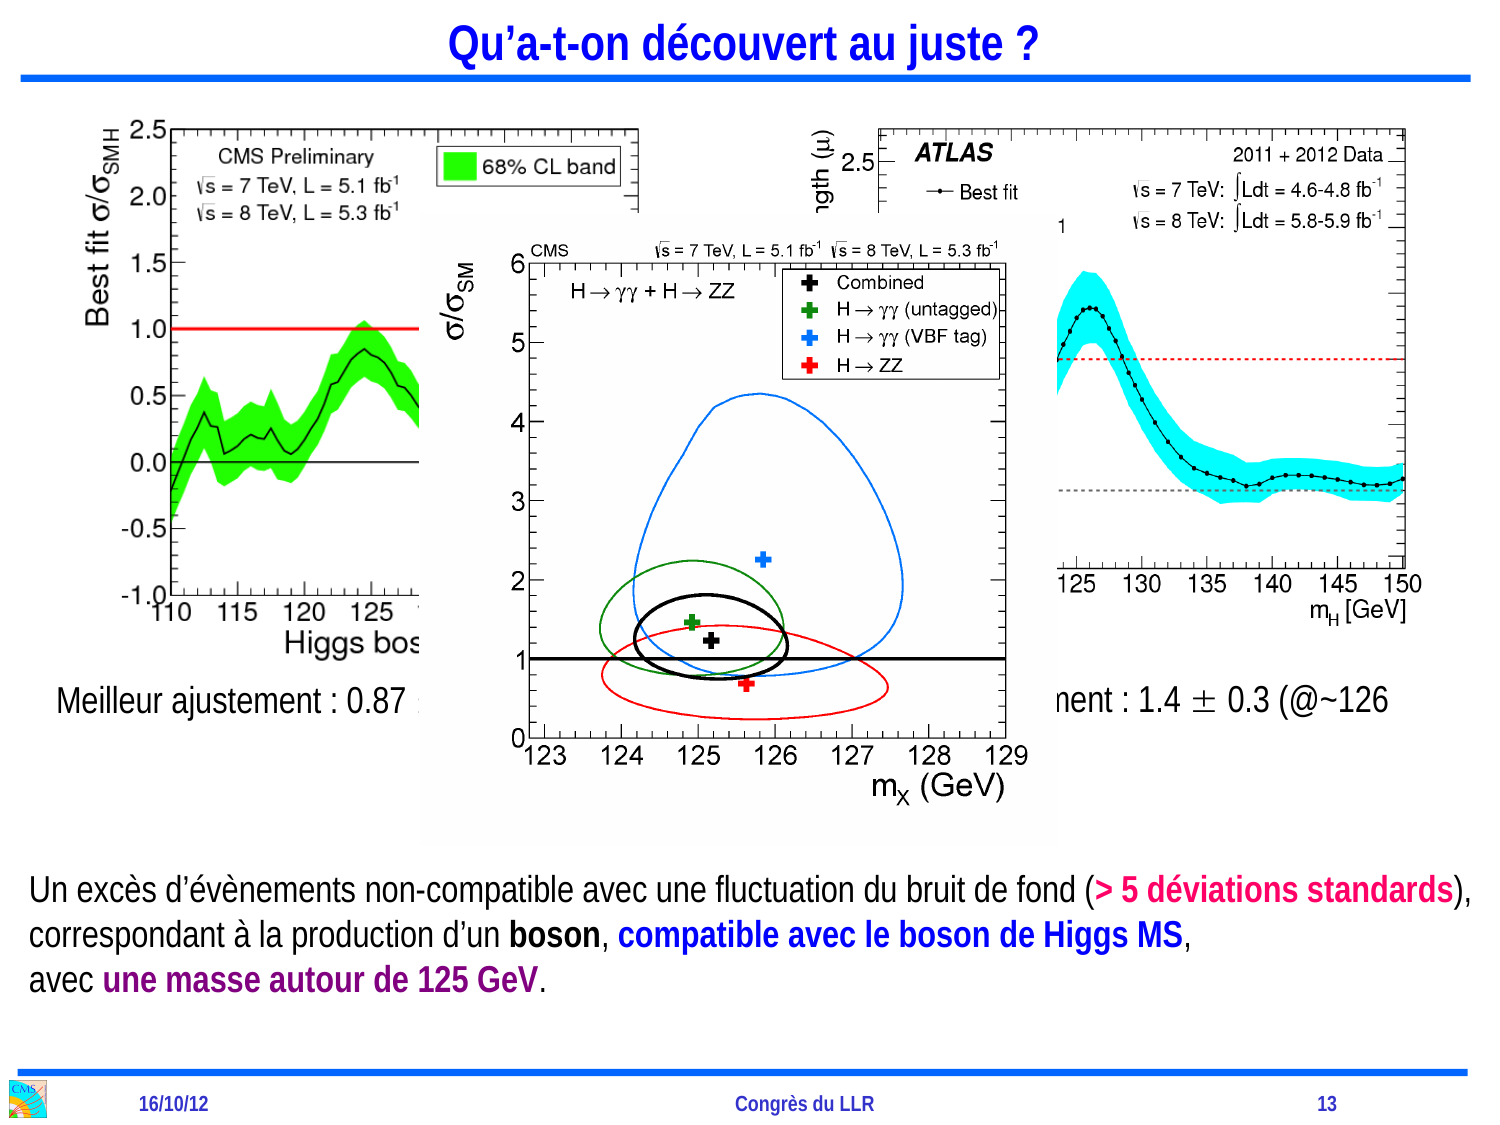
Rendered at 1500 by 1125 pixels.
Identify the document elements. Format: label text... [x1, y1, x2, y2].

picture [76, 101, 1475, 847]
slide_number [123, 1081, 394, 1121]
slide_number 13 [1264, 1081, 1353, 1118]
footer Congrès du LLR [430, 1081, 1180, 1121]
picture [9, 1080, 47, 1118]
title Qu’a-t-on découvert au juste ? [27, 0, 1473, 80]
text_box Meilleur ajustement : 1.4  0.3 (@~126 GeV) [1061, 667, 1483, 772]
text_box Un excès d’évènements non-compatible avec une fluctuation du bruit de fond (> 5 déviations standards), correspondant à la production d’un boson, compatible avec le boson de Higgs MS, avec une masse autour de 125 GeV. [14, 857, 1500, 1008]
text_box Meilleur ajustement : 0.87  0.23 (@~125 GeV) [41, 668, 413, 729]
